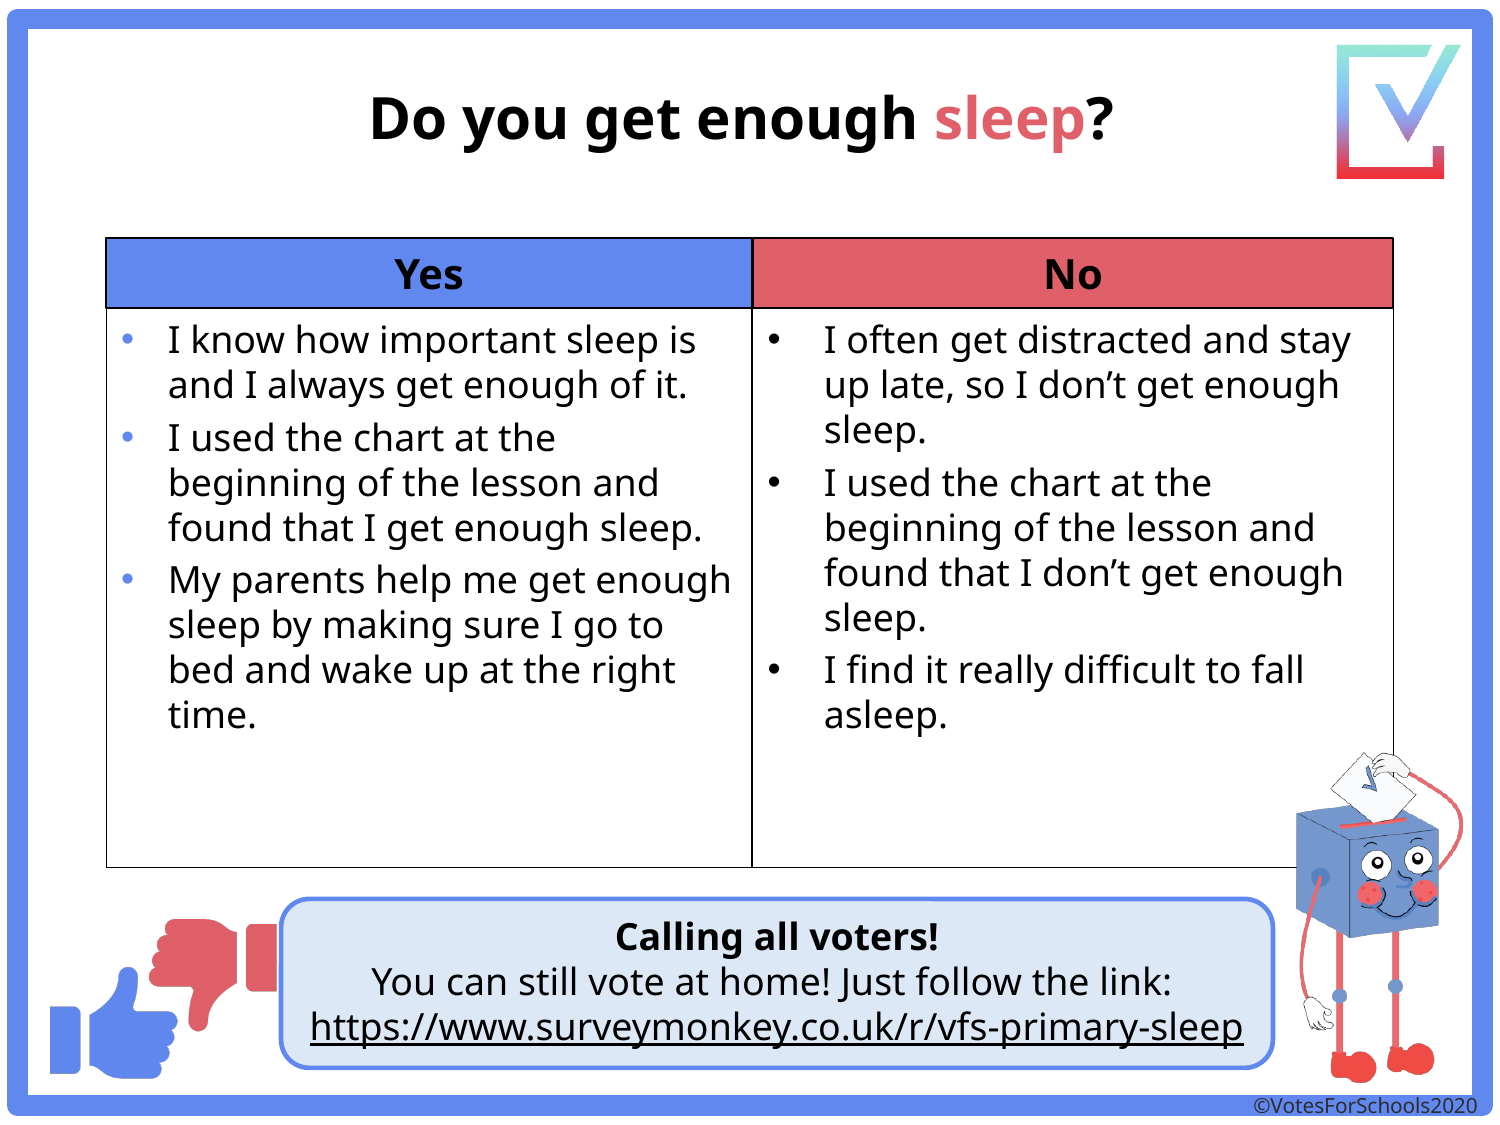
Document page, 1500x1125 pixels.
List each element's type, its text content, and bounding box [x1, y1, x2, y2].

text_box Yes [105, 237, 752, 309]
picture [1334, 42, 1463, 181]
text_box No [752, 237, 1394, 308]
text_box Calling all voters! You can still vote at home! Just follow the link: https://www.surveymonkey.co.uk/r/vfs-primary-sleep [282, 897, 1274, 1069]
picture [36, 898, 289, 1099]
list I know how important sleep is and I always get enough of it. I used the chart at the beginning of the lesson and found that I get enough sleep. My parents help me get enough sleep by making sure I go to bed and wake up at the right time. [106, 309, 752, 868]
text_box I often get distracted and stay up late, so I don’t get enough sleep. I used the chart at the beginning of the lesson and found that I don’t get enough sleep. I find it really difficult to fall asleep. [752, 308, 1394, 868]
text_box Do you get enough sleep? [148, 73, 1335, 237]
picture [1296, 752, 1464, 1083]
